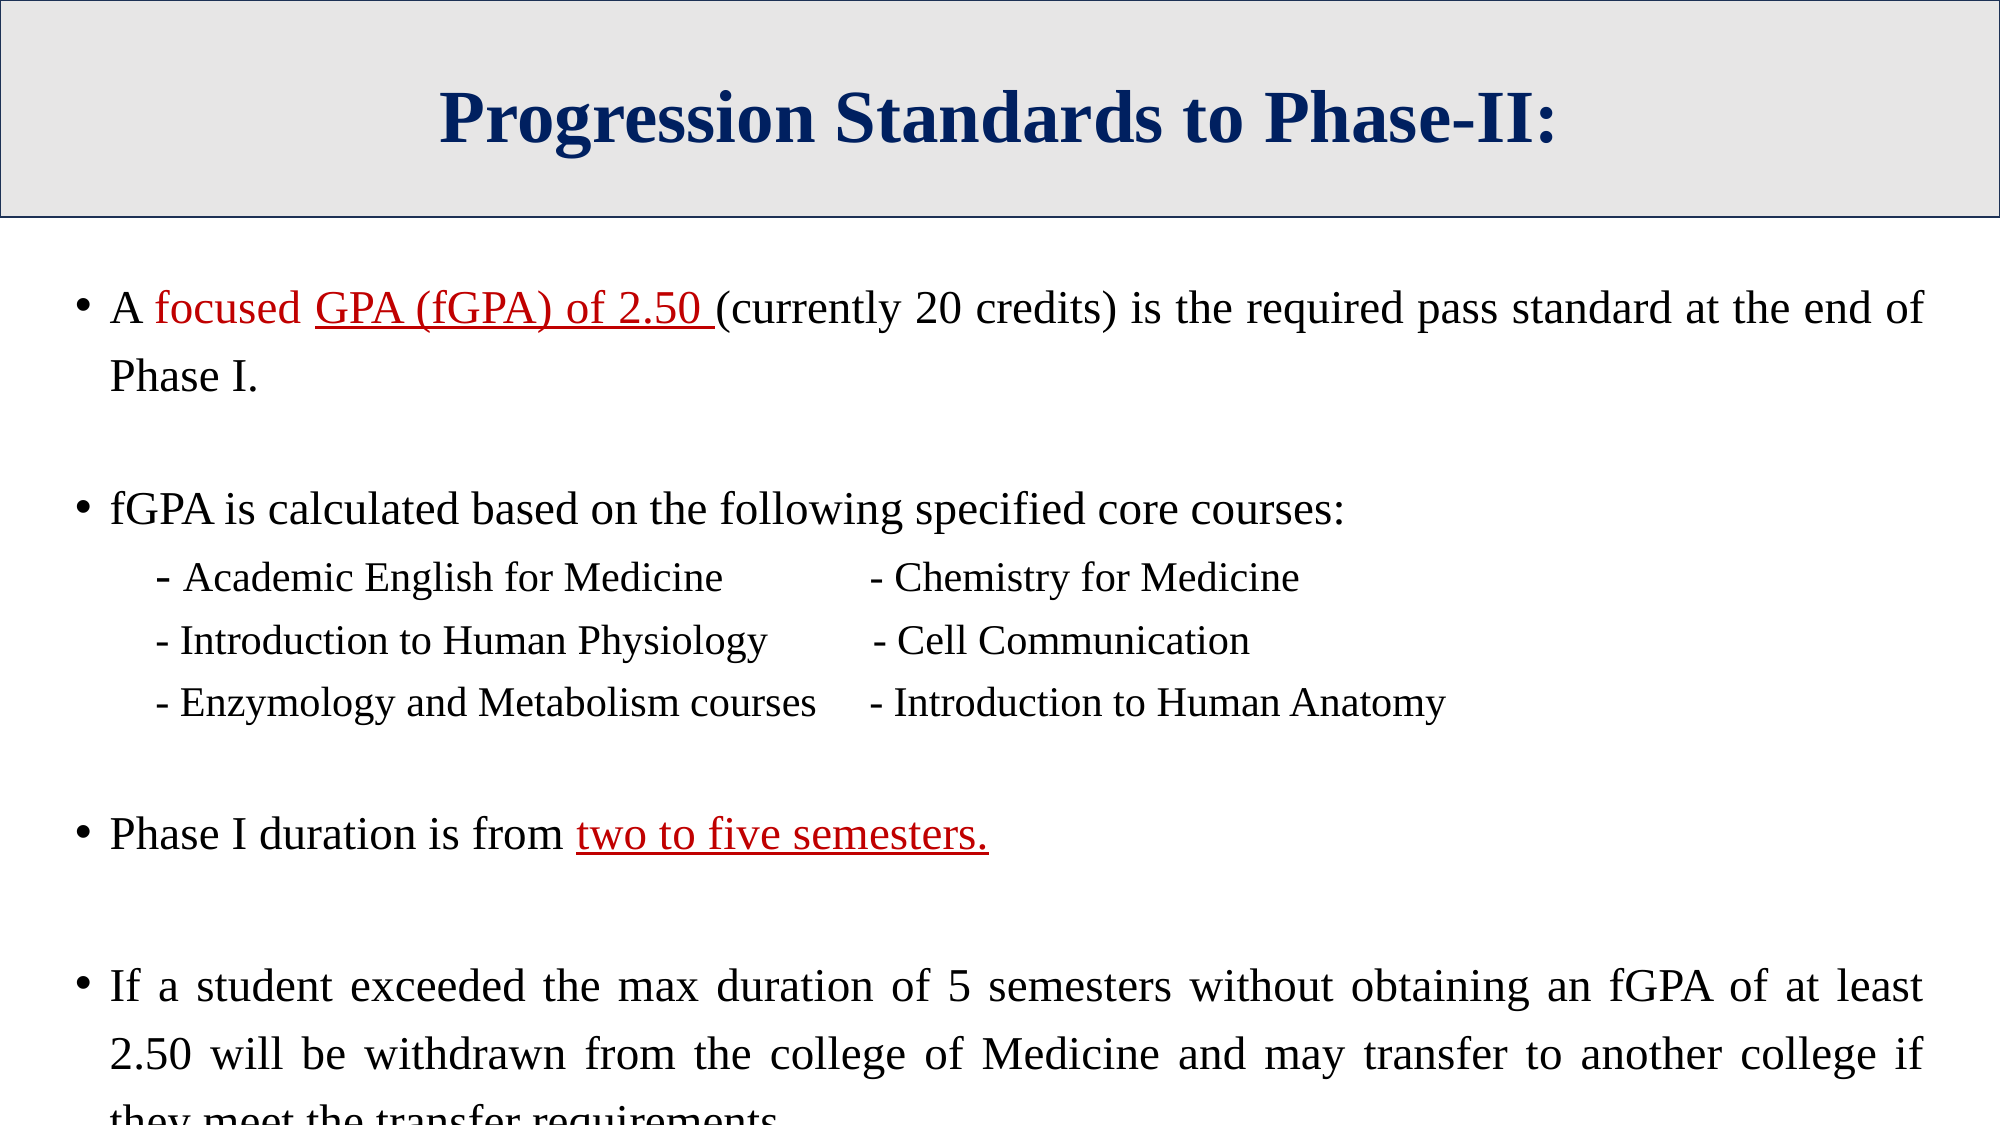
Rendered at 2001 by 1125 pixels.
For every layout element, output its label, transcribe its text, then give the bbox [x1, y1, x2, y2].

title Progression Standards to Phase-II: [137, 9, 1863, 227]
list A focused GPA (fGPA) of 2.50 (currently 20 credits) is the required pass standard at the end of Phase I. fGPA is calculated based on the following specified core courses: - Academic English for Medicine - Chemistry for Medicine - Introduction to Human Physiology - Cell Communication - Enzymology and Metabolism courses - Introduction to Human Anatomy Phase I duration is from two to five semesters. If a student exceeded the max duration of 5 semesters without obtaining an fGPA of at least 2.50 will be withdrawn from the college of Medicine and may transfer to another college if they meet the transfer requirements. [60, 257, 1944, 1125]
text_box [0, 0, 2000, 218]
